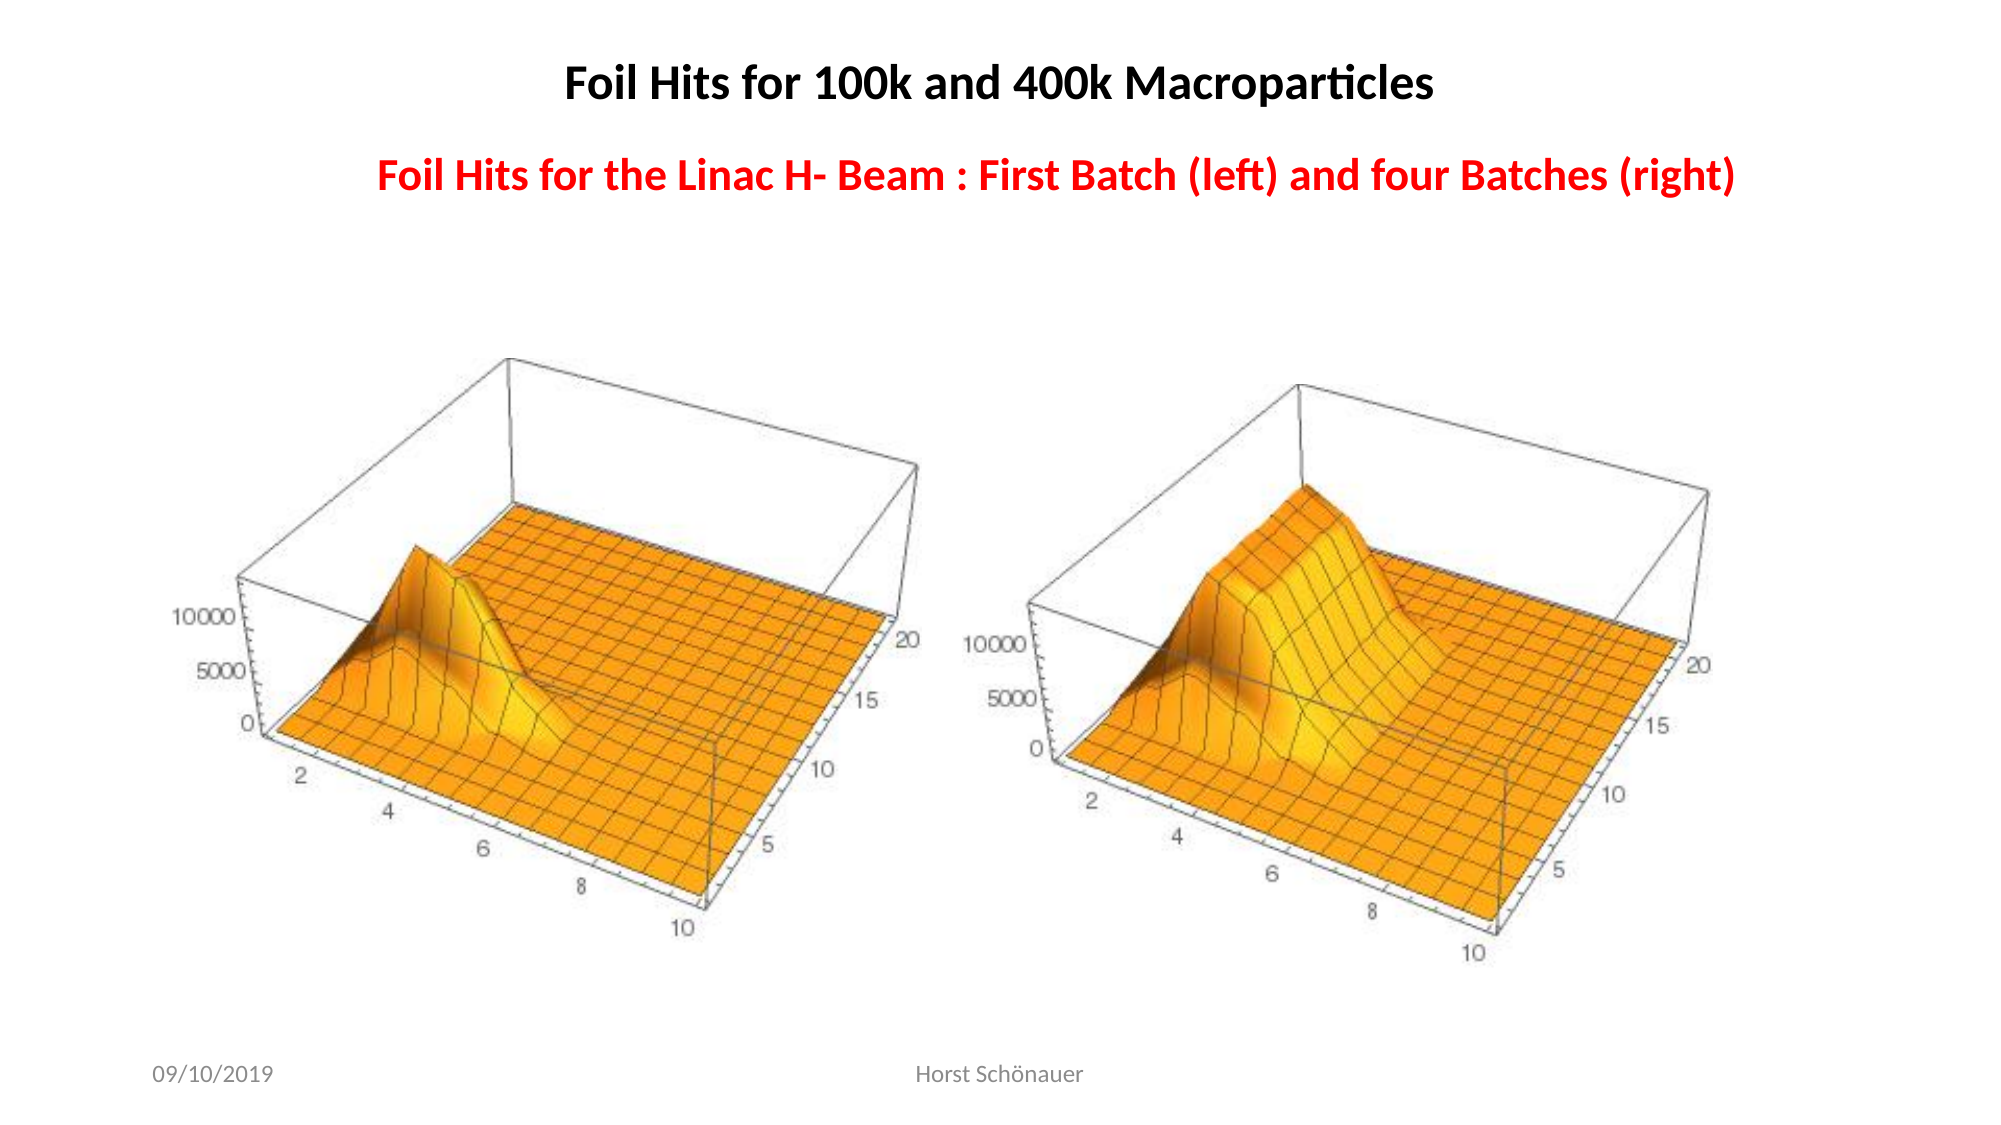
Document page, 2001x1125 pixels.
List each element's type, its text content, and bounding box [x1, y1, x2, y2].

footer Horst Schönauer [662, 1042, 1338, 1103]
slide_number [137, 1042, 588, 1103]
text_box Foil Hits for the Linac H- Beam : First Batch (left) and four Batches (right) [362, 137, 1865, 207]
text_box Foil Hits for 100k and 400k Macroparticles [305, 41, 1695, 162]
picture [962, 384, 1713, 972]
picture [171, 358, 922, 947]
